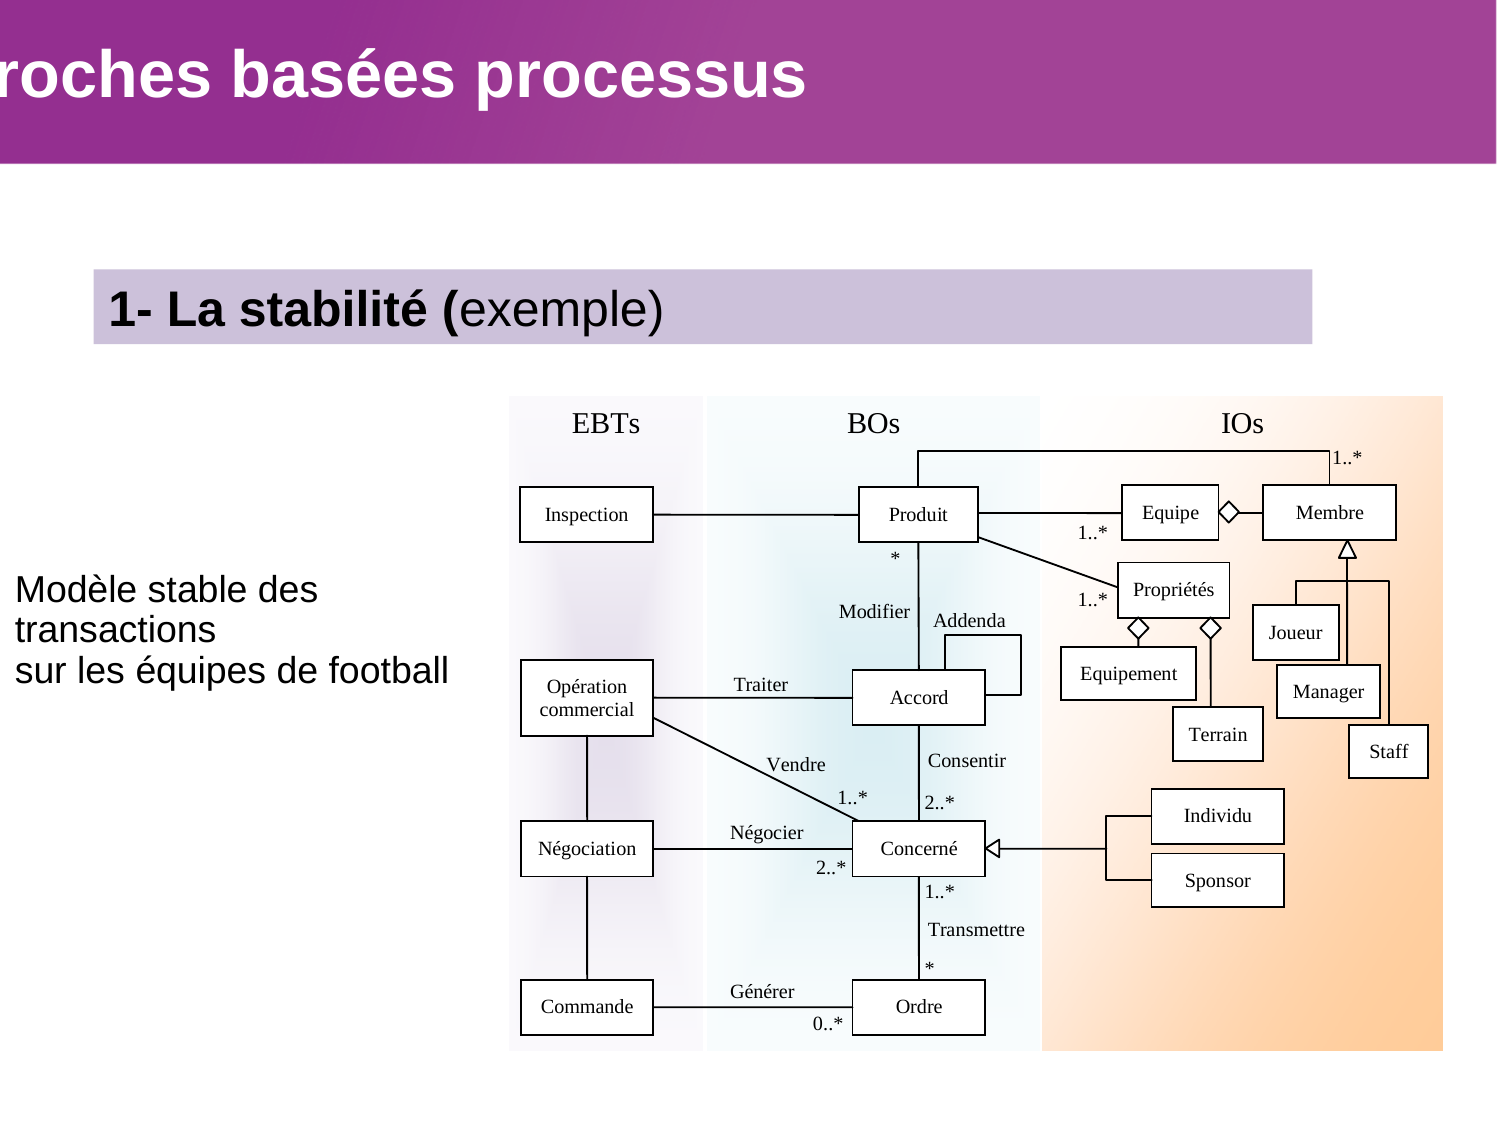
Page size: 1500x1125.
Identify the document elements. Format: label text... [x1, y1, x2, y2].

picture [0, 0, 1498, 1120]
text_box Approches basées processus [0, 23, 974, 119]
text_box 1- La stabilité (exemple) [93, 269, 1313, 345]
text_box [502, 392, 1454, 1055]
text_box Modèle stable des transactions sur les équipes de football [0, 562, 497, 699]
